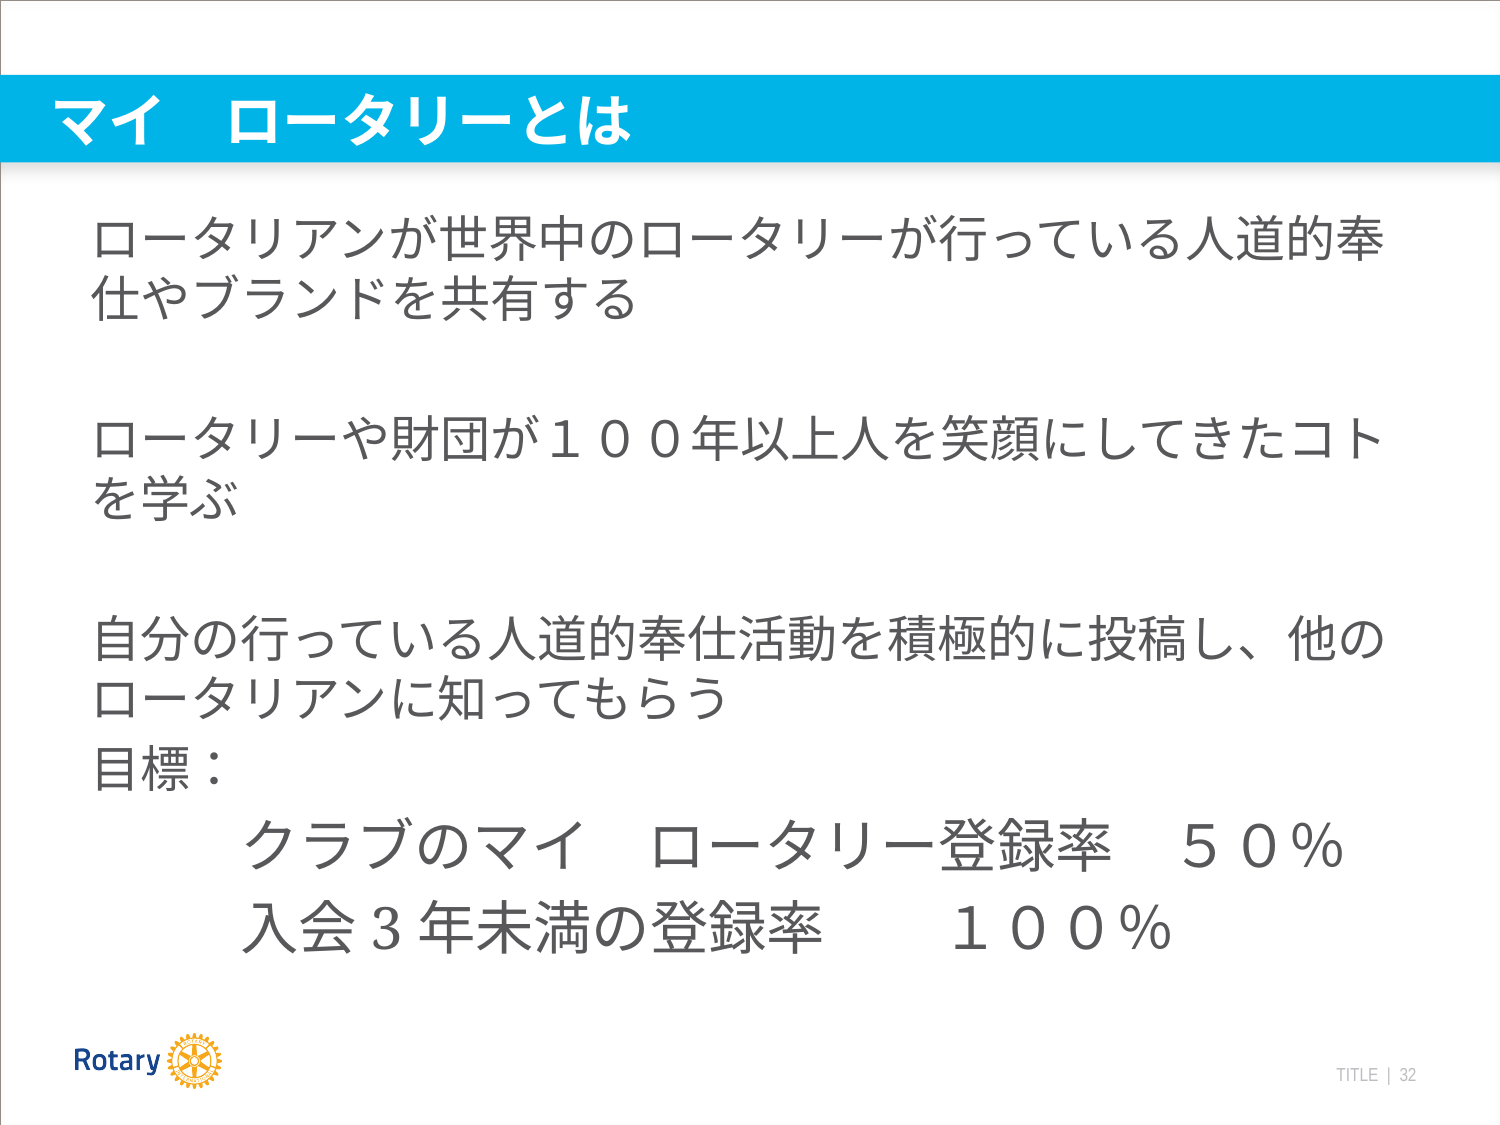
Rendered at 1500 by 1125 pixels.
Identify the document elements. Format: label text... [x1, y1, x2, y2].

picture [75, 1033, 222, 1089]
title マイ ロータリーとは [50, 75, 1488, 163]
list ロータリアンが世界中のロータリーが行っている人道的奉仕やブランドを共有する ロータリーや財団が１００年以上人を笑顔にしてきたコトを学ぶ 自分の行っている人道的奉仕活動を積極的に投稿し、他のロータリアンに知ってもらう 目標： クラブのマイ ロータリー登録率 ５０％ 入会3年未満の登録率 １００％ [75, 200, 1425, 938]
